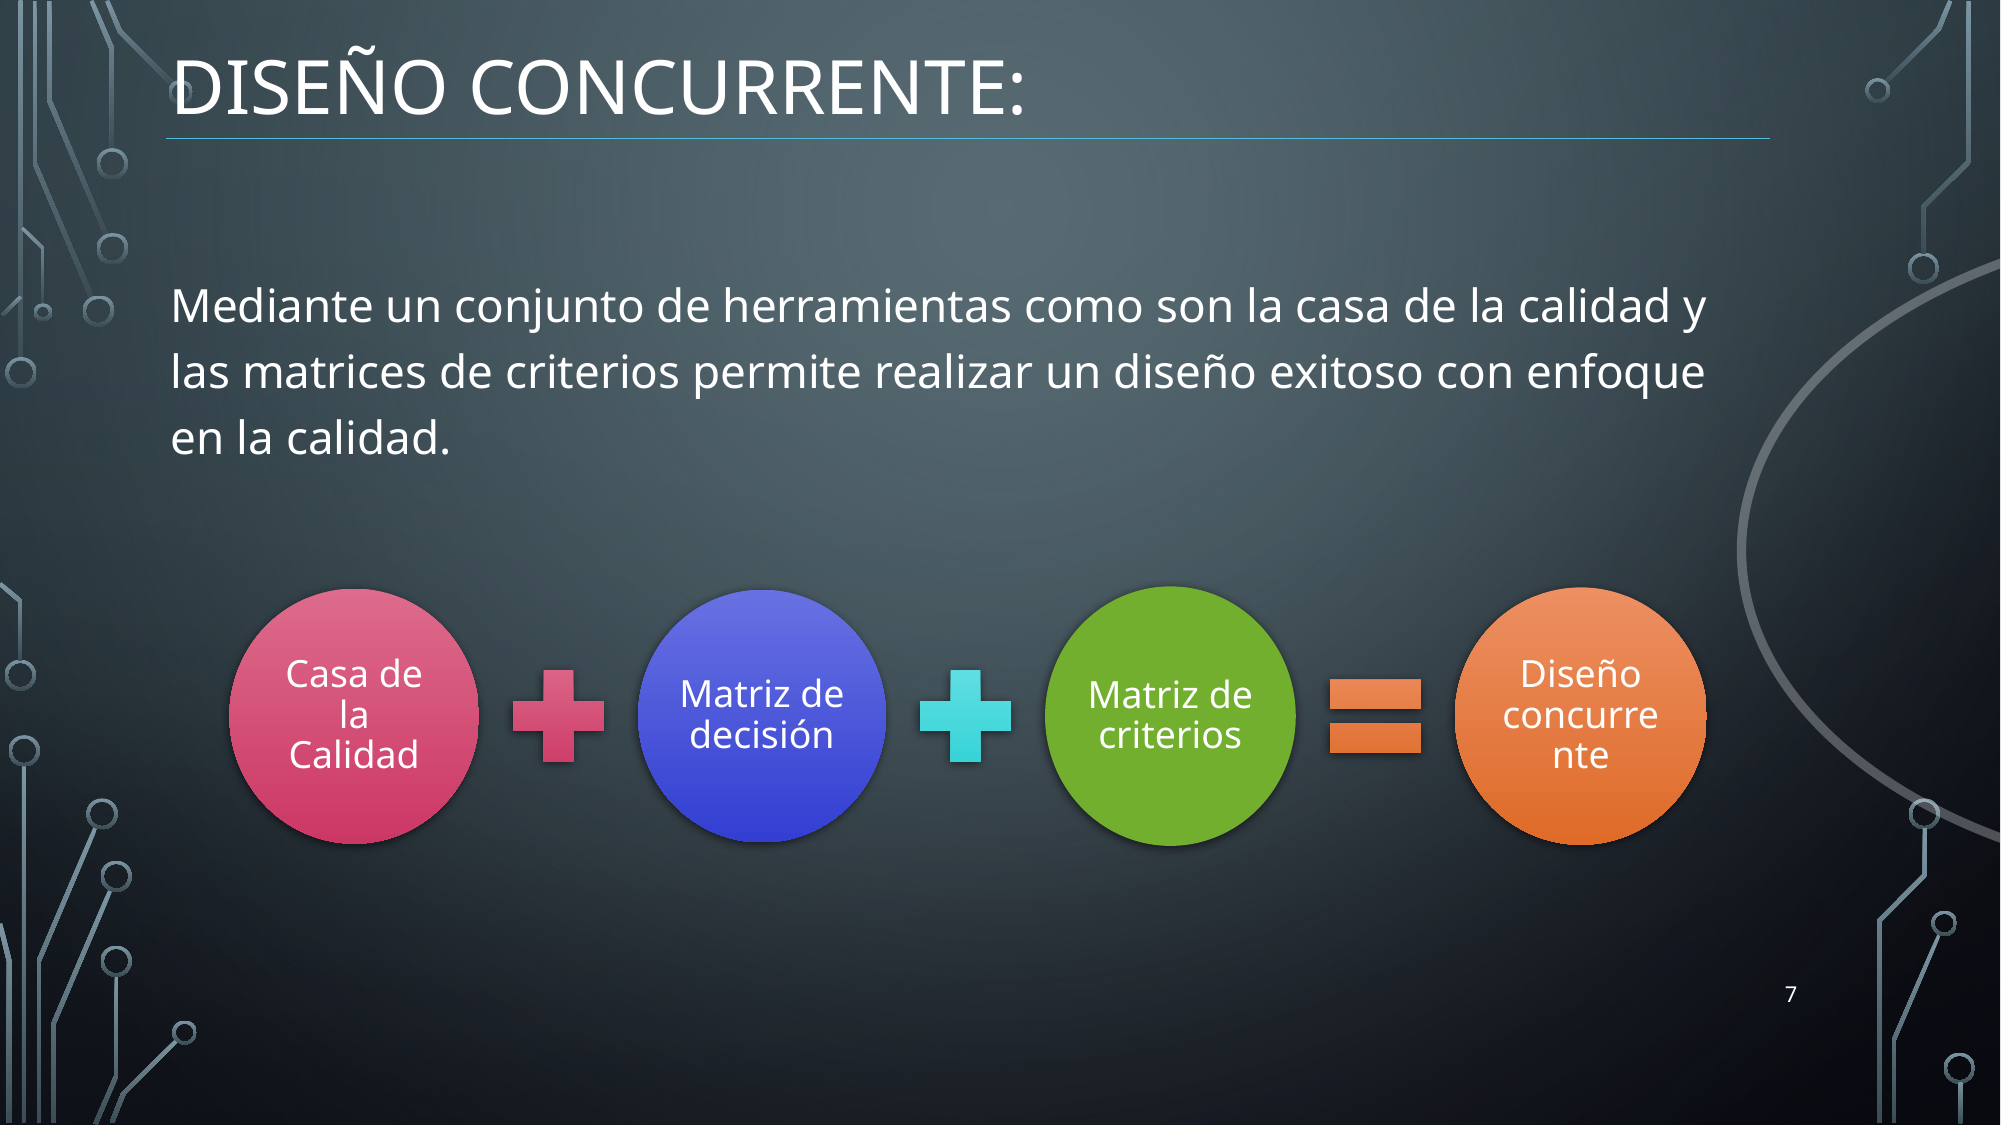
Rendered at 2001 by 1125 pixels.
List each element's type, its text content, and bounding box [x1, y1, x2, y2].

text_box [1747, 316, 2000, 783]
slide_number 7 [1685, 965, 1813, 1025]
text_box [1891, 262, 2000, 316]
text_box Mediante un conjunto de herramientas como son la casa de la calidad y las matrices de criterios permite realizar un diseño exitoso con enfoque en la calidad. [155, 258, 1781, 840]
title DISEÑO CONCURRENTE: [155, 36, 1781, 139]
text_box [229, 478, 1708, 954]
text_box [1887, 783, 2000, 840]
